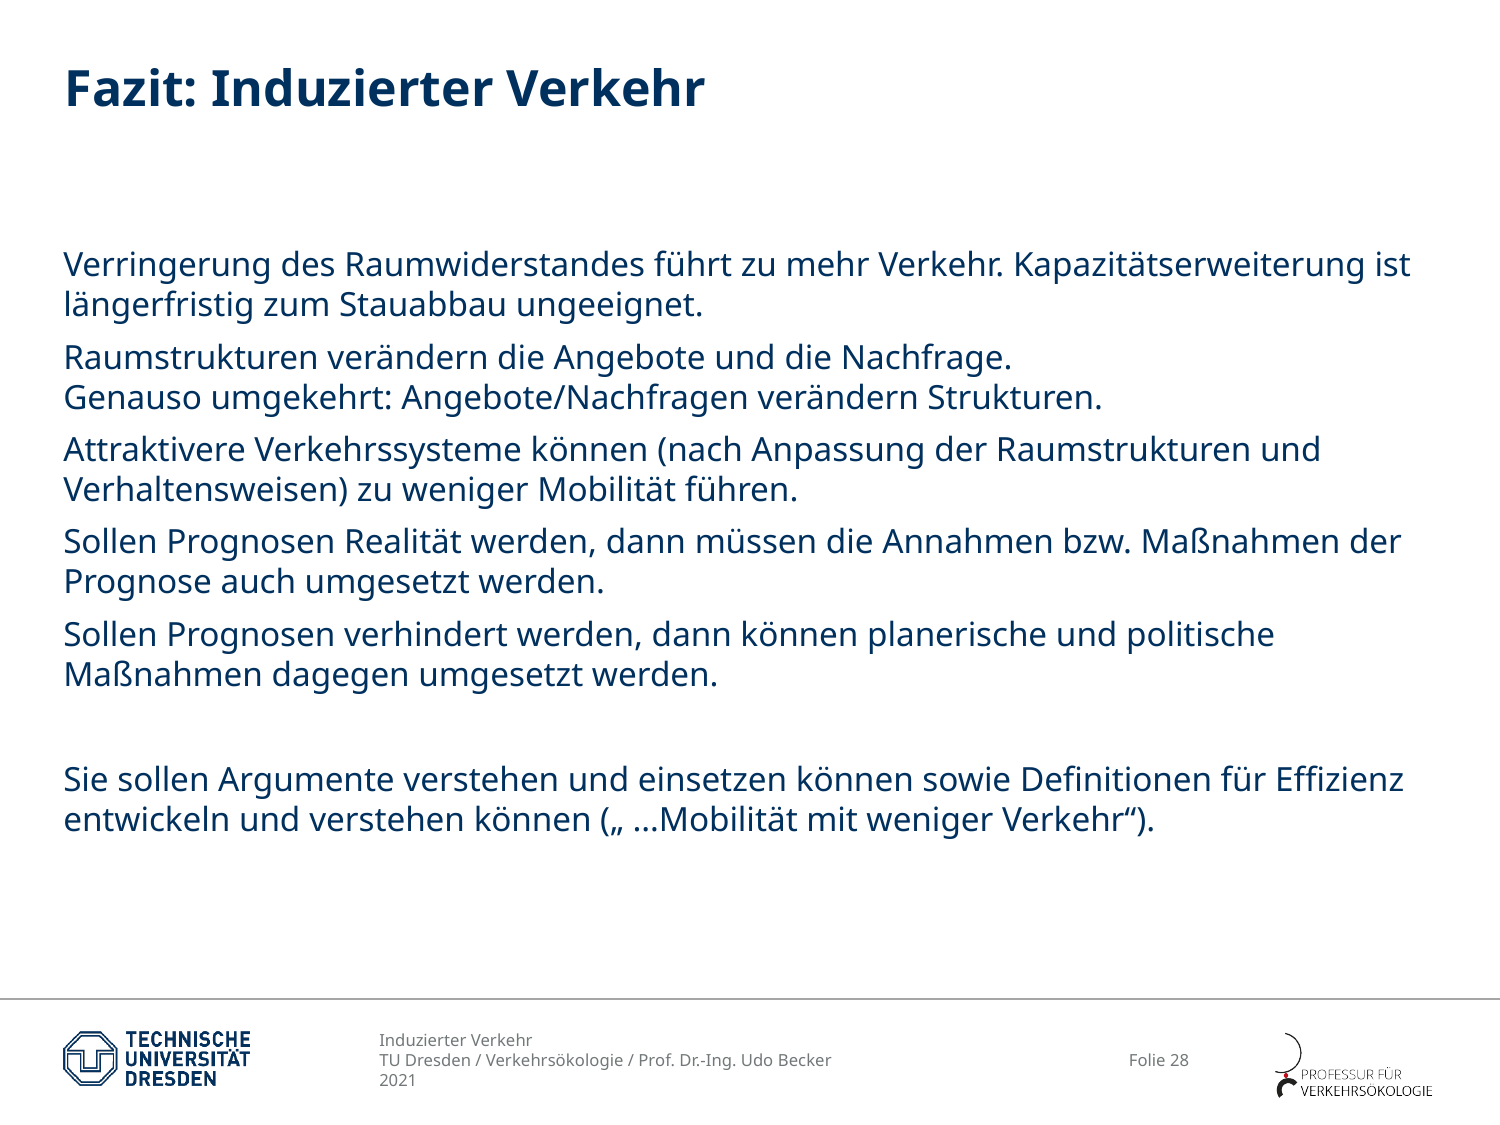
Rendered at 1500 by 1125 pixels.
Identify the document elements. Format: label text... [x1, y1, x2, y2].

picture [63, 1031, 250, 1086]
picture [1261, 1032, 1433, 1102]
title Fazit: Induzierter Verkehr [64, 55, 1437, 190]
list Verringerung des Raumwiderstandes führt zu mehr Verkehr. Kapazitätserweiterung ist längerfristig zum Stauabbau ungeeignet. Raumstrukturen verändern die Angebote und die Nachfrage. Genauso umgekehrt: Angebote/Nachfragen verändern Strukturen. Attraktivere Verkehrssysteme können (nach Anpassung der Raumstrukturen und Verhaltensweisen) zu weniger Mobilität führen. Sollen Prognosen Realität werden, dann müssen die Annahmen bzw. Maßnahmen der Prognose auch umgesetzt werden. Sollen Prognosen verhindert werden, dann können planerische und politische Maßnahmen dagegen umgesetzt werden. Sie sollen Argumente verstehen und einsetzen können sowie Definitionen für Effizienz entwickeln und verstehen können („ …Mobilität mit weniger Verkehr“). [63, 243, 1437, 941]
